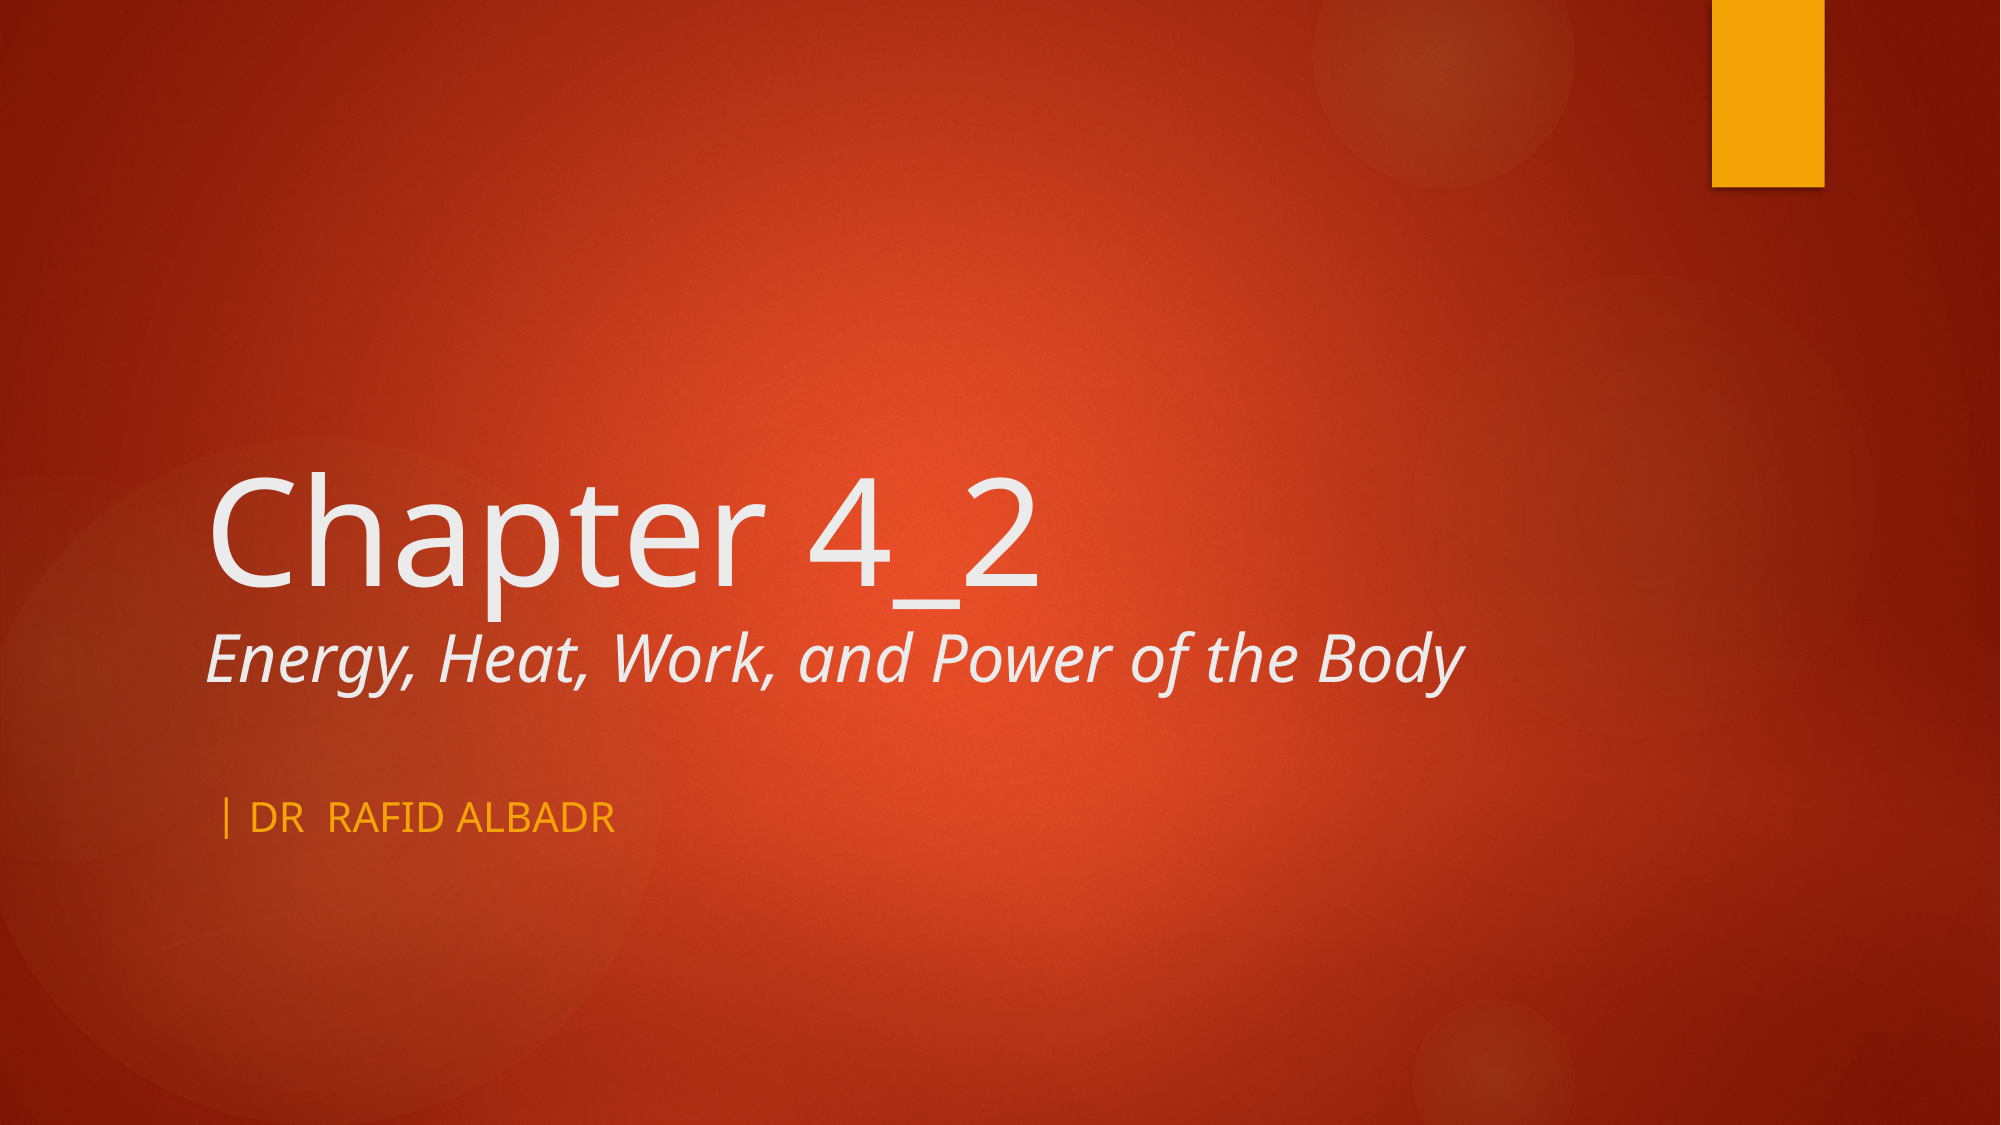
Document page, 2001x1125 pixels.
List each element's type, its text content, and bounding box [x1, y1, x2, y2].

title Chapter 4_2 Energy, Heat, Work, and Power of the Body [189, 237, 1638, 783]
subtitle Dr rafid albadr | [189, 783, 1638, 925]
